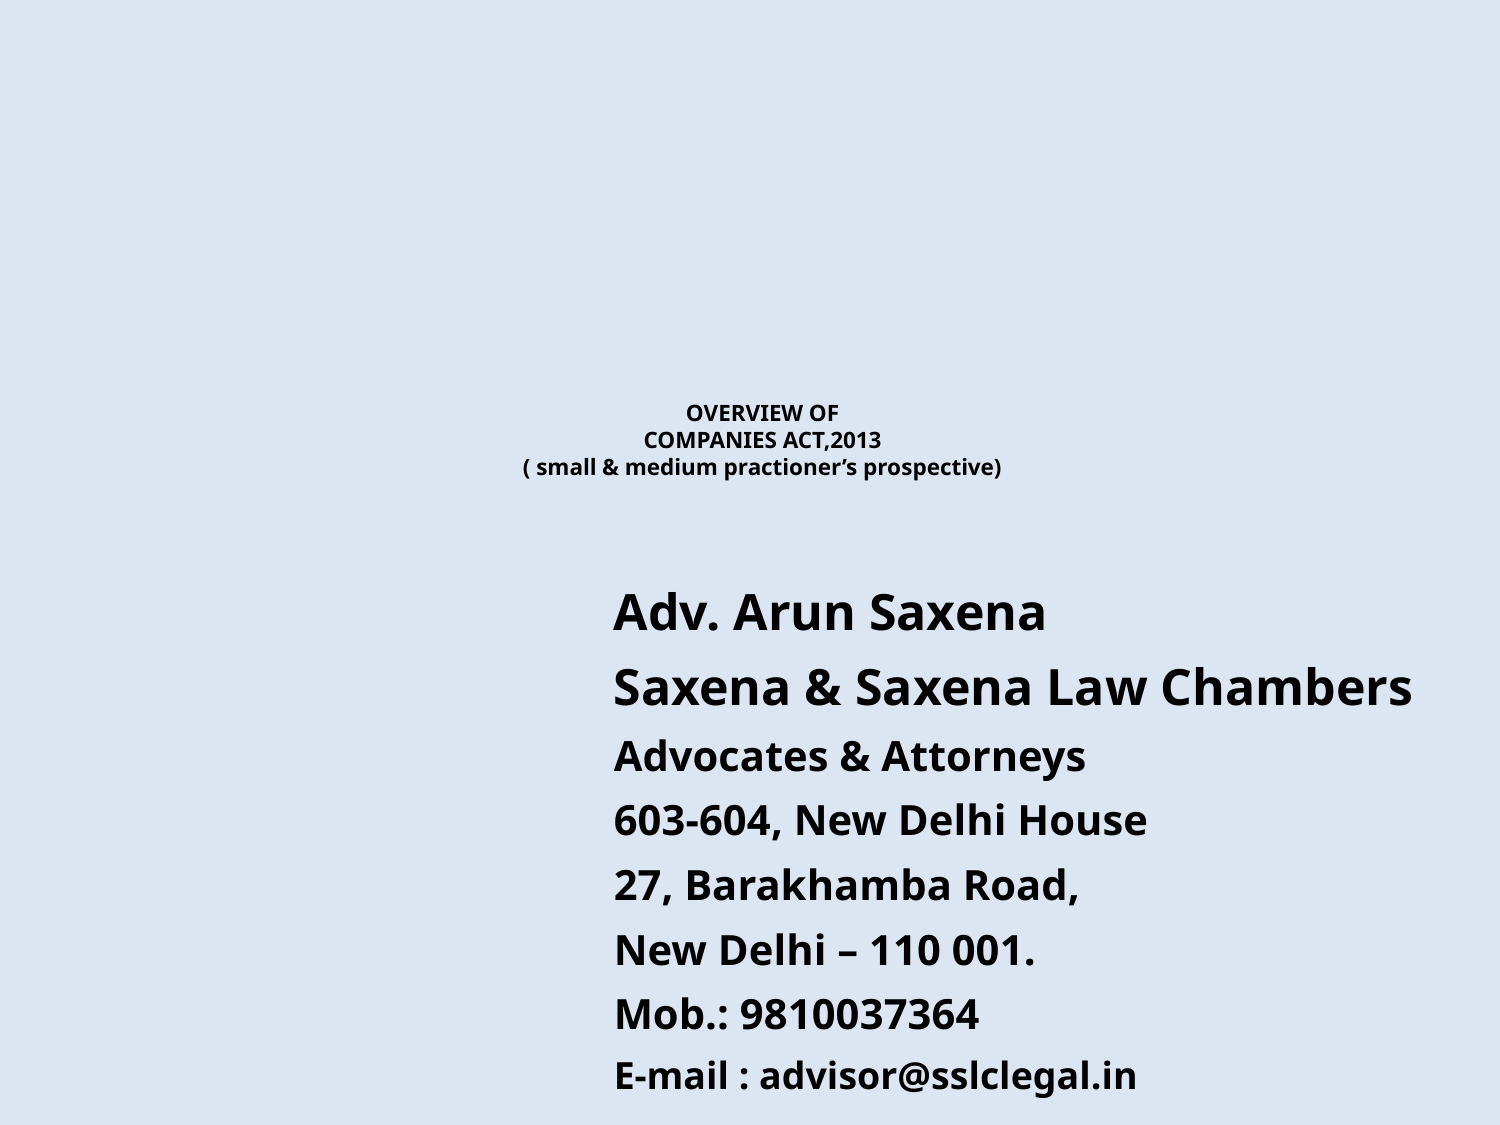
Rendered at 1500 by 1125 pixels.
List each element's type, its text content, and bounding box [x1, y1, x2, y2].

subtitle Adv. Arun Saxena Saxena & Saxena Law Chambers Advocates & Attorneys 603-604, New Delhi House 27, Barakhamba Road, New Delhi – 110 001. Mob.: 9810037364 E-mail : advisor@sslclegal.in [224, 612, 1500, 1125]
title OVERVIEW OF COMPANIES ACT,2013 ( small & medium practioner’s prospective) [87, 37, 1438, 488]
